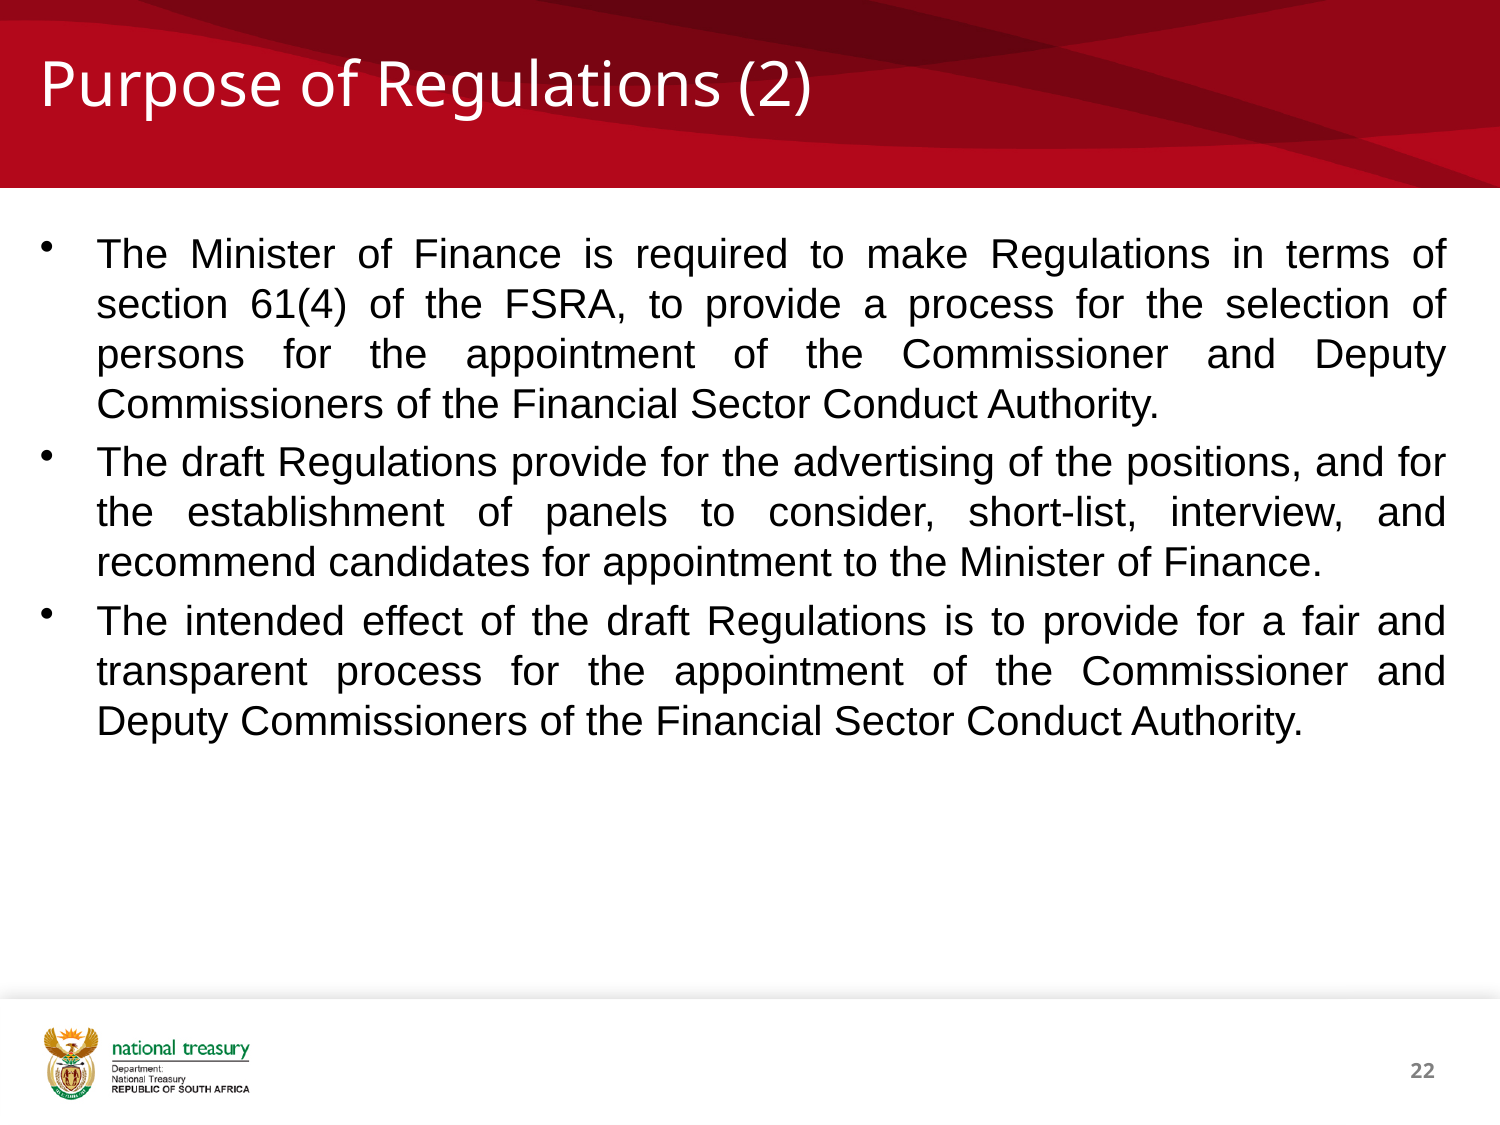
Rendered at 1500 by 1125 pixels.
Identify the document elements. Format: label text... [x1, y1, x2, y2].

title Purpose of Regulations (2) [24, 12, 1301, 151]
picture [0, 0, 1500, 188]
slide_number 22 [1137, 1049, 1451, 1125]
list The Minister of Finance is required to make Regulations in terms of section 61(4) of the FSRA, to provide a process for the selection of persons for the appointment of the Commissioner and Deputy Commissioners of the Financial Sector Conduct Authority. The draft Regulations provide for the advertising of the positions, and for the establishment of panels to consider, short-list, interview, and recommend candidates for appointment to the Minister of Finance. The intended effect of the draft Regulations is to provide for a fair and transparent process for the appointment of the Commissioner and Deputy Commissioners of the Financial Sector Conduct Authority. ) [24, 160, 1463, 1048]
picture [0, 977, 1500, 1125]
